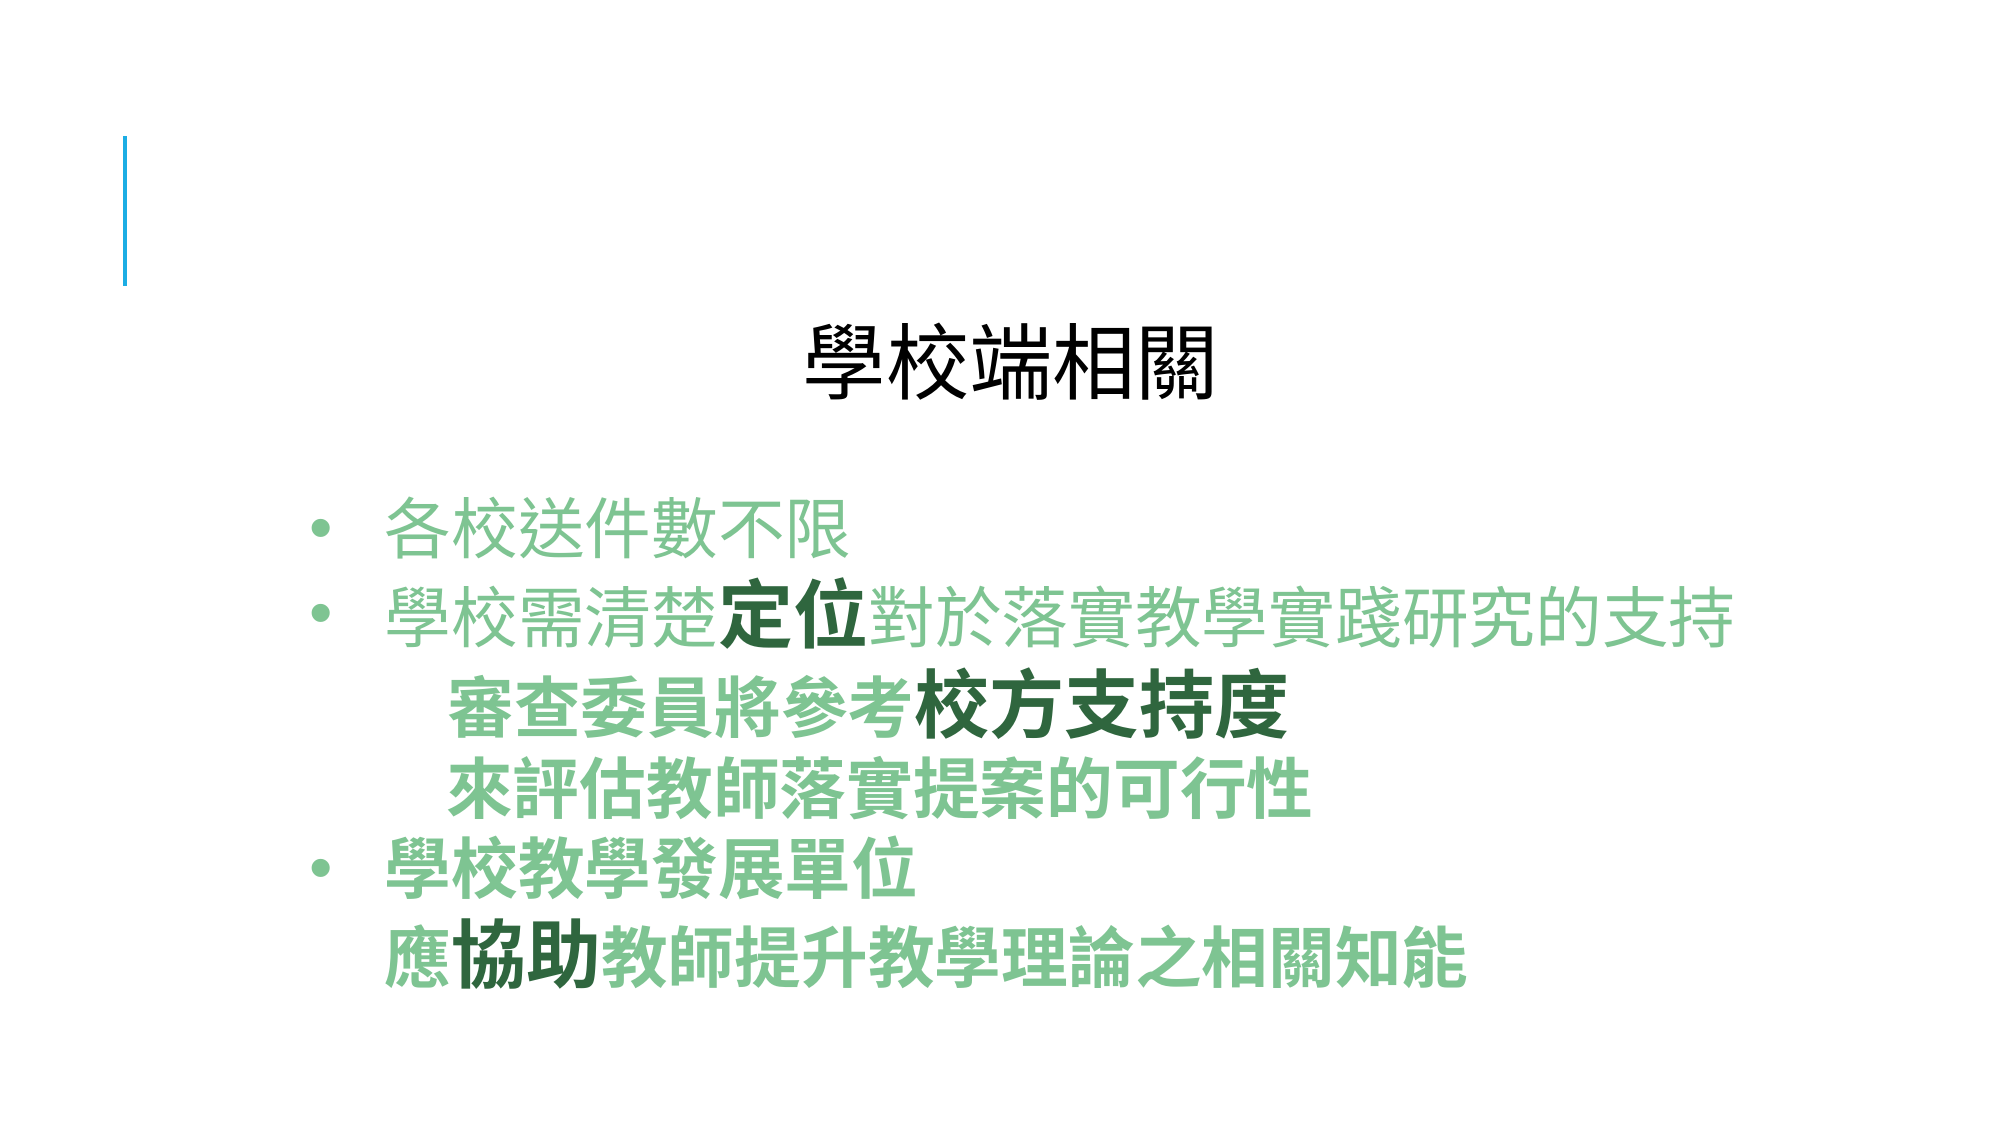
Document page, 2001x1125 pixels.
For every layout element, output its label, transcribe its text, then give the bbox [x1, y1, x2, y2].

list 學校端相關 [372, 306, 1628, 443]
text_box 各校送件數不限 學校需清楚定位對於落實教學實踐研究的支持 審查委員將參考校方支持度 來評估教師落實提案的可行性 學校教學發展單位 應協助教師提升教學理論之相關知能 [294, 479, 1760, 1005]
